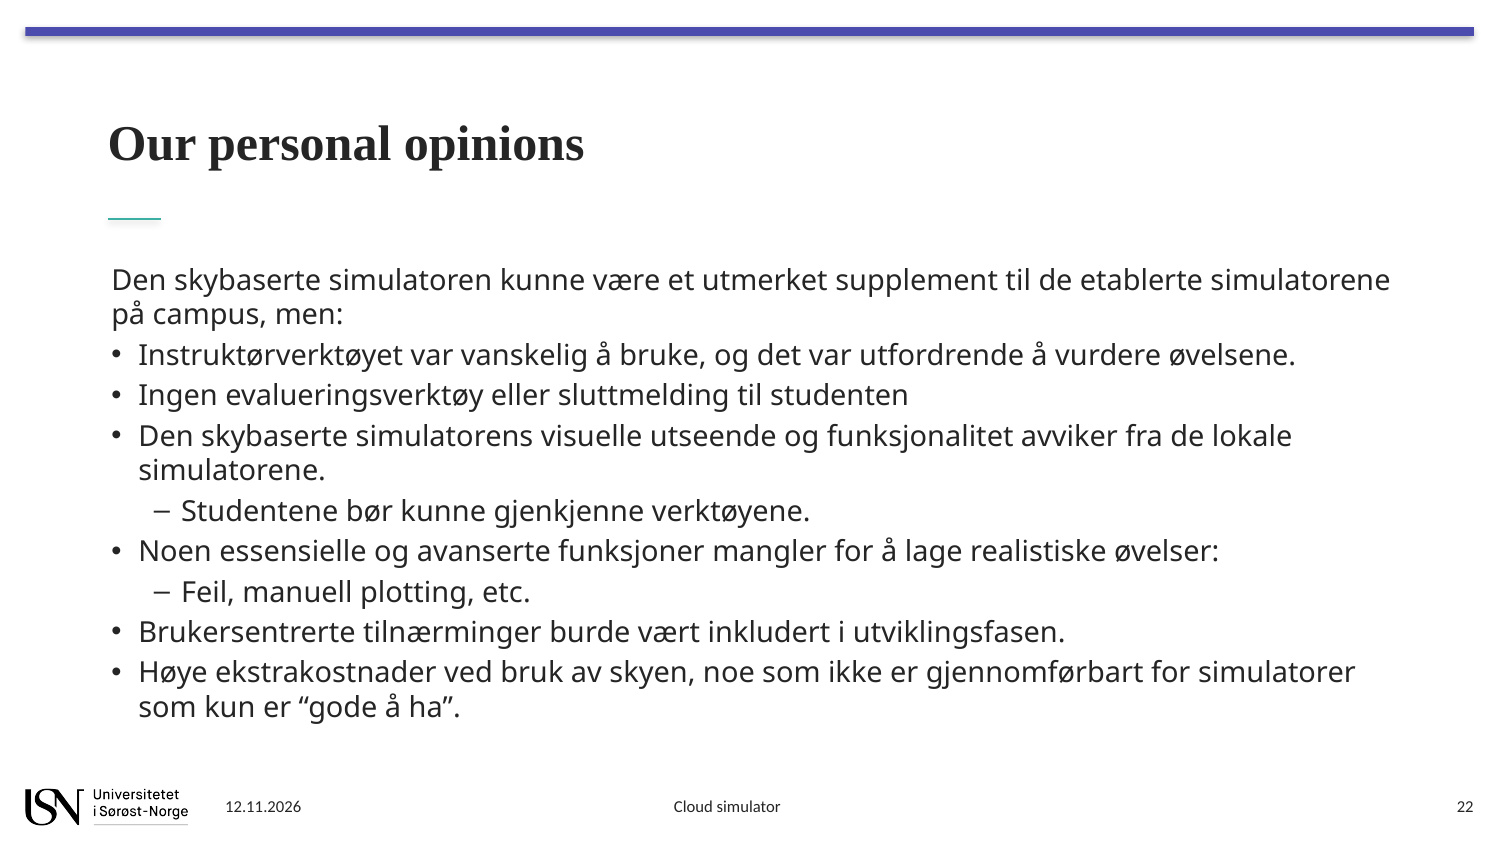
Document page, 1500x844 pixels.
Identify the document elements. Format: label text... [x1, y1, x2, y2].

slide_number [224, 793, 489, 820]
picture [3, 766, 210, 844]
title Our personal opinions [107, 70, 1414, 211]
list Den skybaserte simulatoren kunne være et utmerket supplement til de etablerte simulatorene på campus, men: Instruktørverktøyet var vanskelig å bruke, og det var utfordrende å vurdere øvelsene. Ingen evalueringsverktøy eller sluttmelding til studenten Den skybaserte simulatorens visuelle utseende og funksjonalitet avviker fra de lokale simulatorene. Studentene bør kunne gjenkjenne verktøyene. Noen essensielle og avanserte funksjoner mangler for å lage realistiske øvelser: Feil, manuell plotting, etc. Brukersentrerte tilnærminger burde vært inkludert i utviklingsfasen. Høye ekstrakostnader ved bruk av skyen, noe som ikke er gjennomførbart for simulatorer som kun er “gode å ha”. [96, 261, 1414, 730]
footer Cloud simulator [489, 793, 965, 820]
slide_number 22 [1123, 793, 1474, 820]
